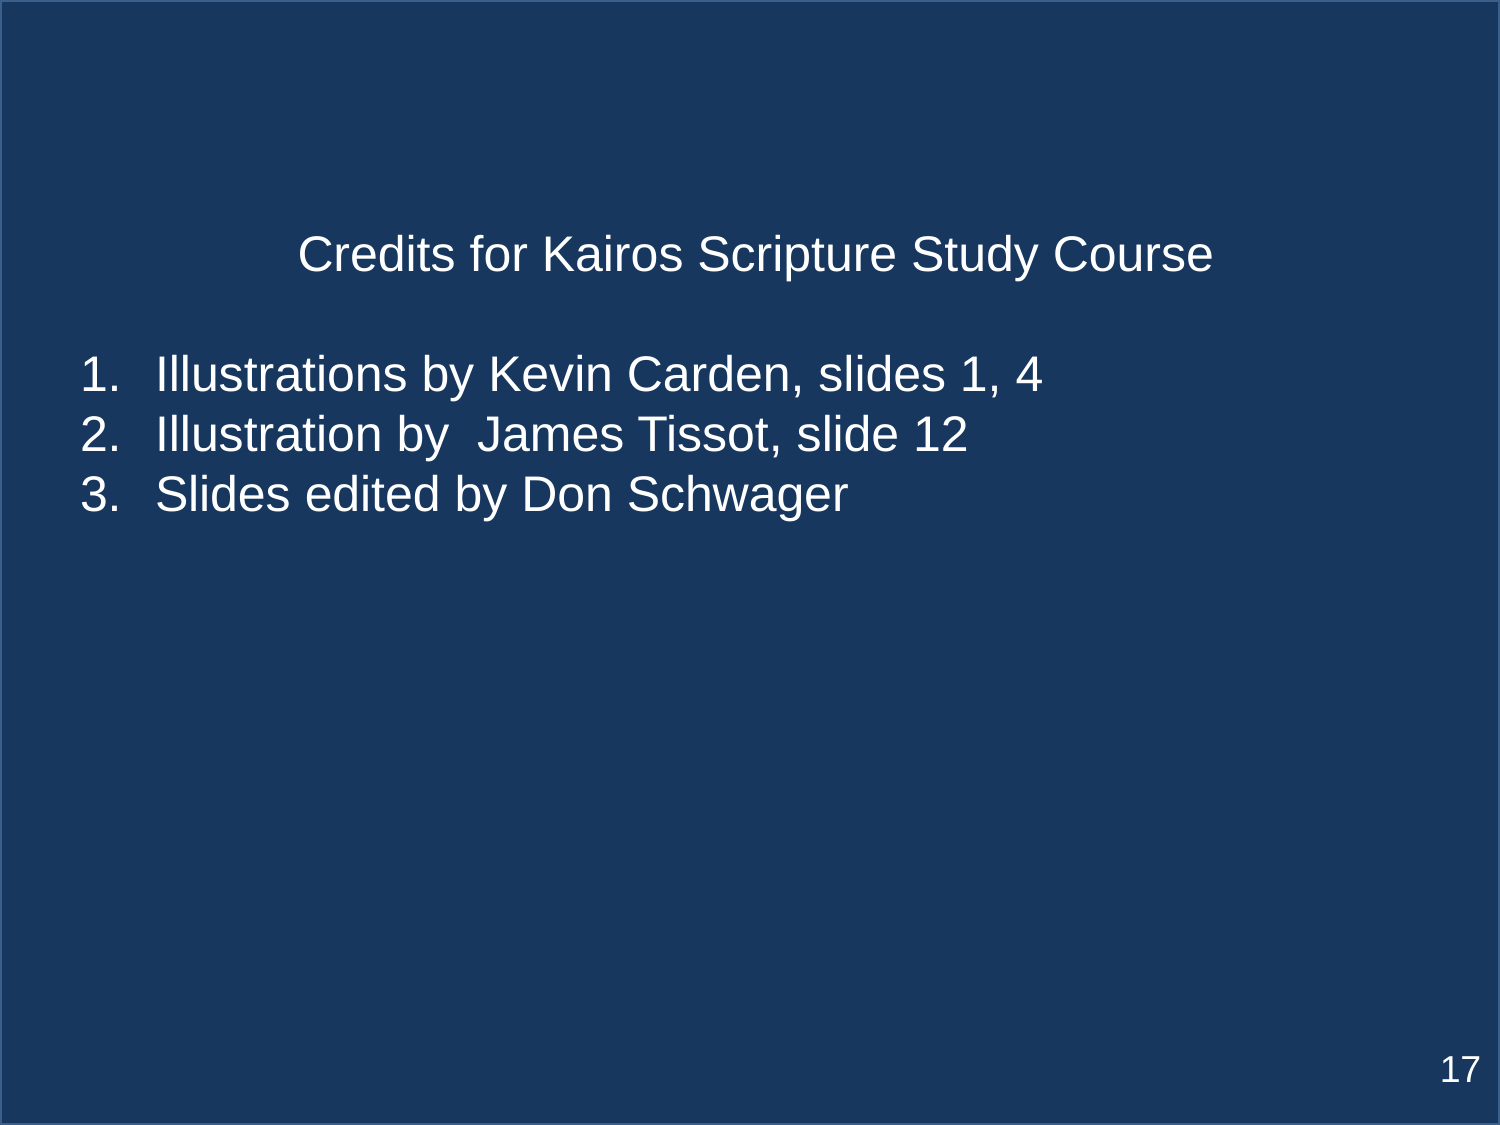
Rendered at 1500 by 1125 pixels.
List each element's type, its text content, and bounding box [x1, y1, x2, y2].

text_box 17 [1425, 1037, 1500, 1098]
text_box Credits for Kairos Scripture Study Course Illustrations by Kevin Carden, slides 1, 4 Illustration by James Tissot, slide 12 Slides edited by Don Schwager [64, 0, 1447, 863]
text_box [0, 0, 1500, 1125]
